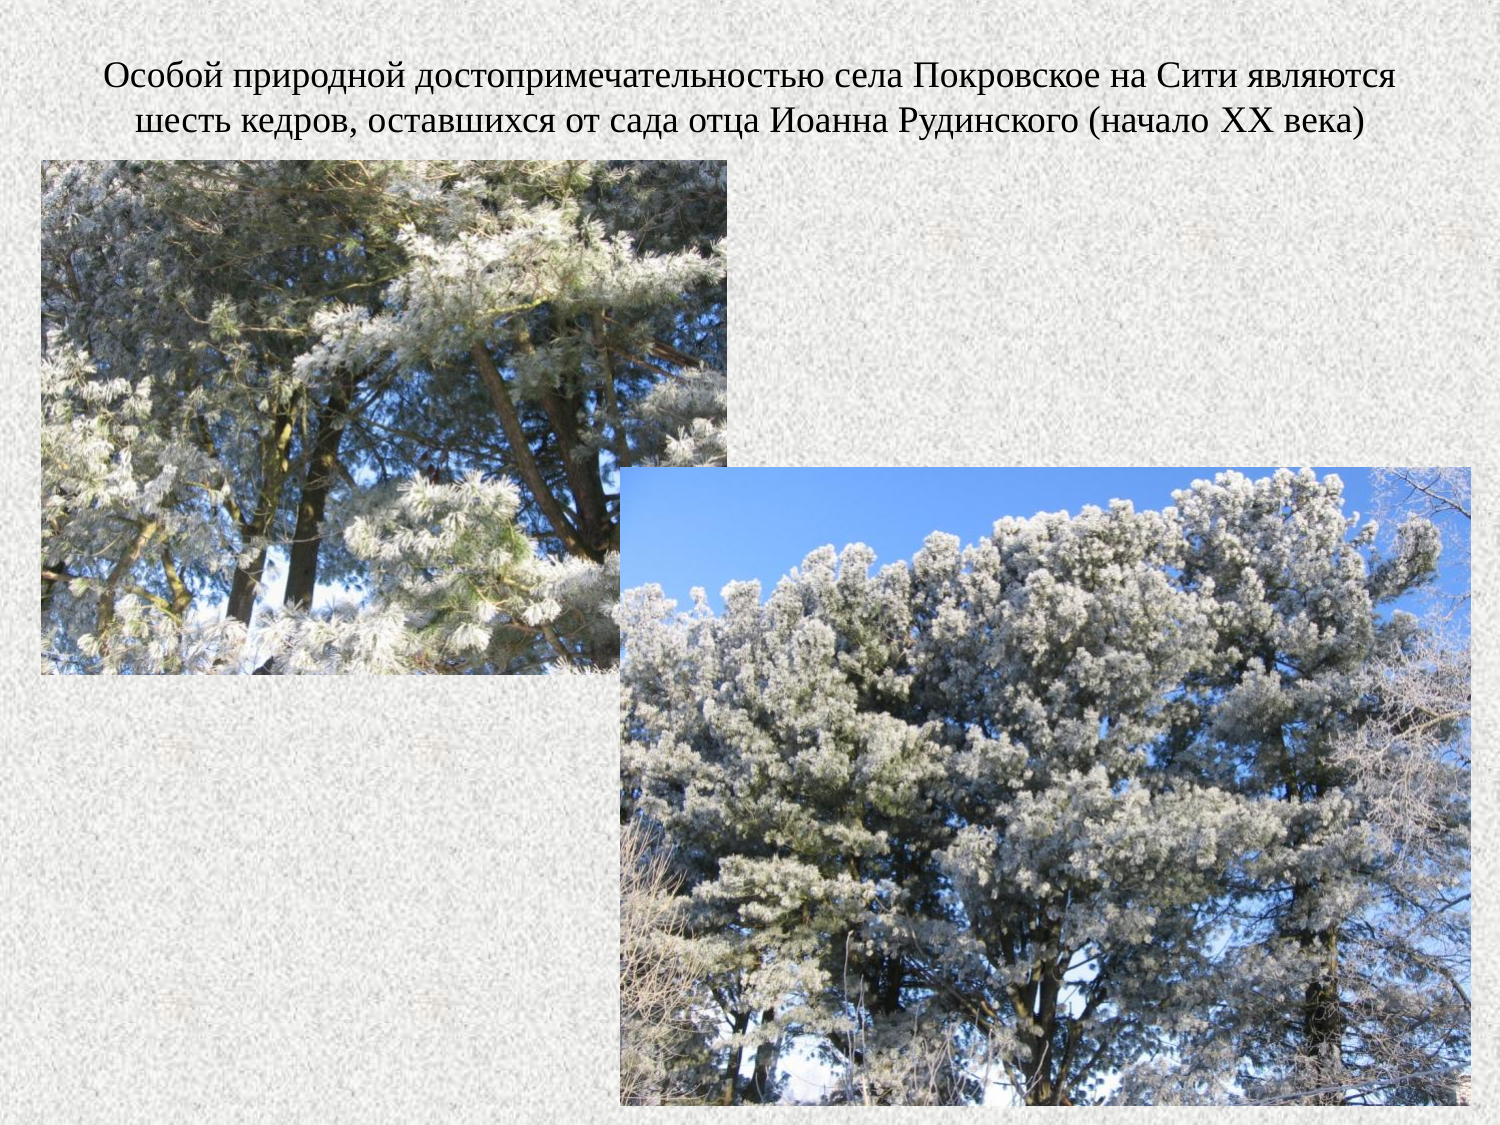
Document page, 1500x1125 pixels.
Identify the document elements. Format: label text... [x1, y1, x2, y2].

picture [0, 0, 1500, 1125]
text_box Особой природной достопримечательностью села Покровское на Сити являются шесть кедров, оставшихся от сада отца Иоанна Рудинского (начало XX века) [41, 42, 1459, 148]
